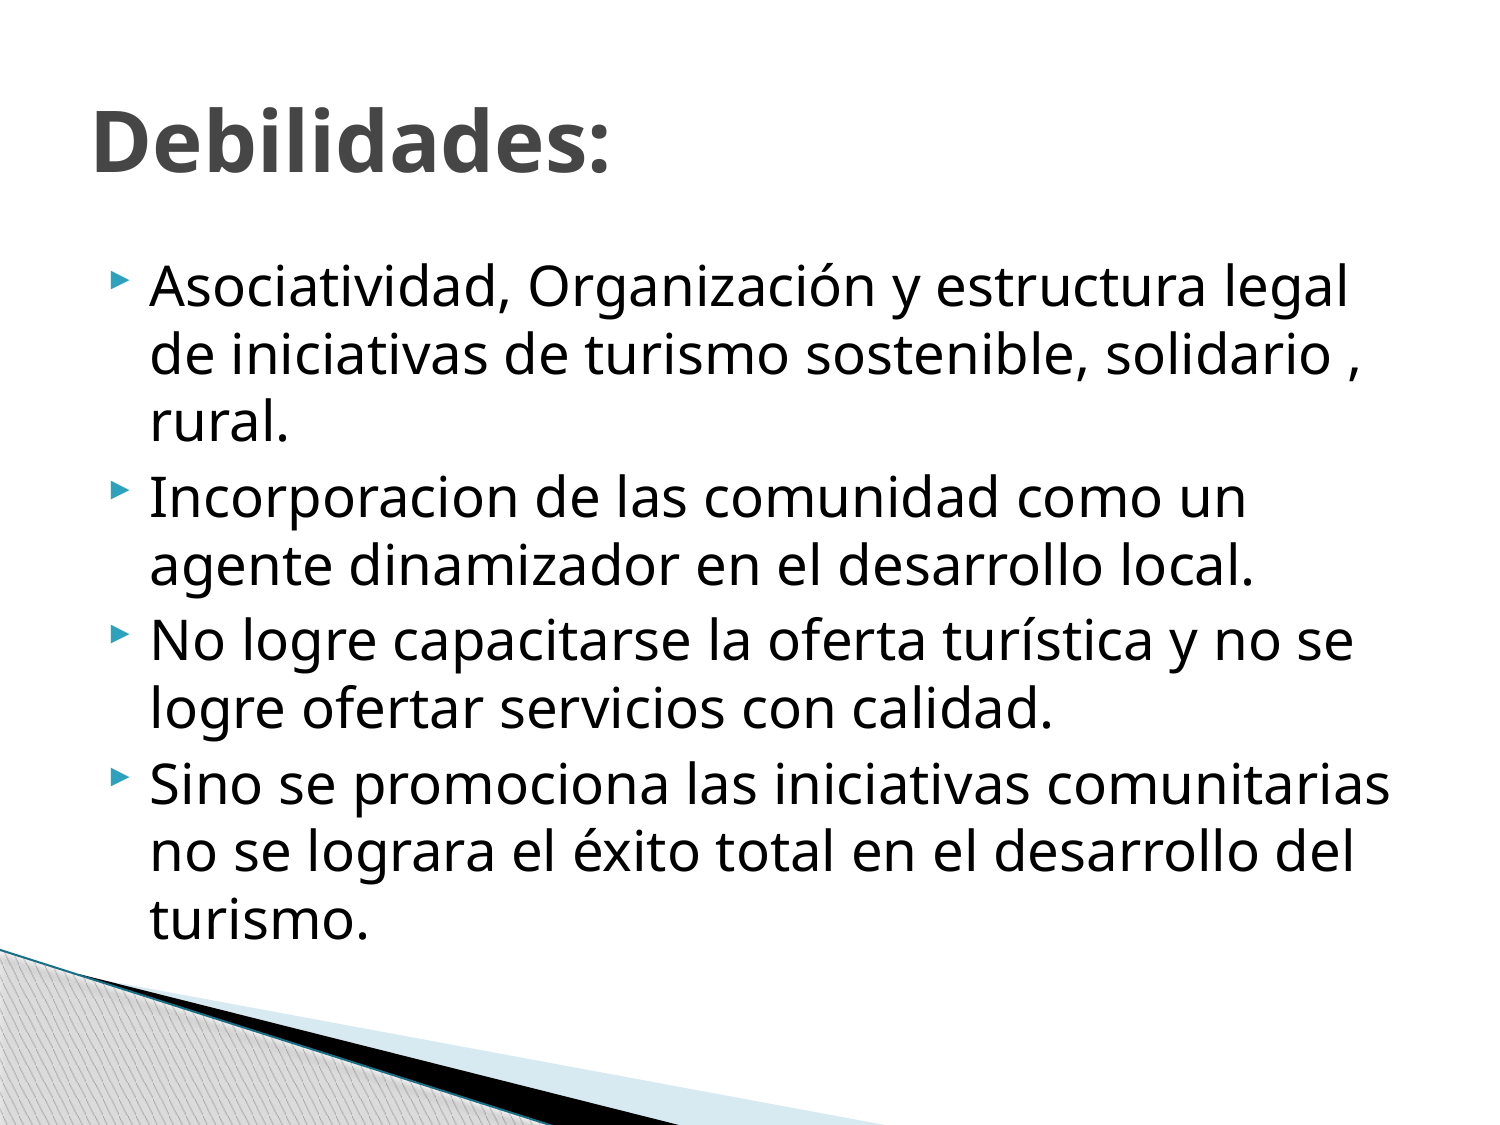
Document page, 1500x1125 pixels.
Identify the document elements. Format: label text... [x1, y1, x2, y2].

list Asociatividad, Organización y estructura legal de iniciativas de turismo sostenible, solidario , rural. Incorporacion de las comunidad como un agente dinamizador en el desarrollo local. No logre capacitarse la oferta turística y no se logre ofertar servicios con calidad. Sino se promociona las iniciativas comunitarias no se lograra el éxito total en el desarrollo del turismo. [75, 243, 1425, 986]
title Debilidades: [75, 45, 1425, 233]
